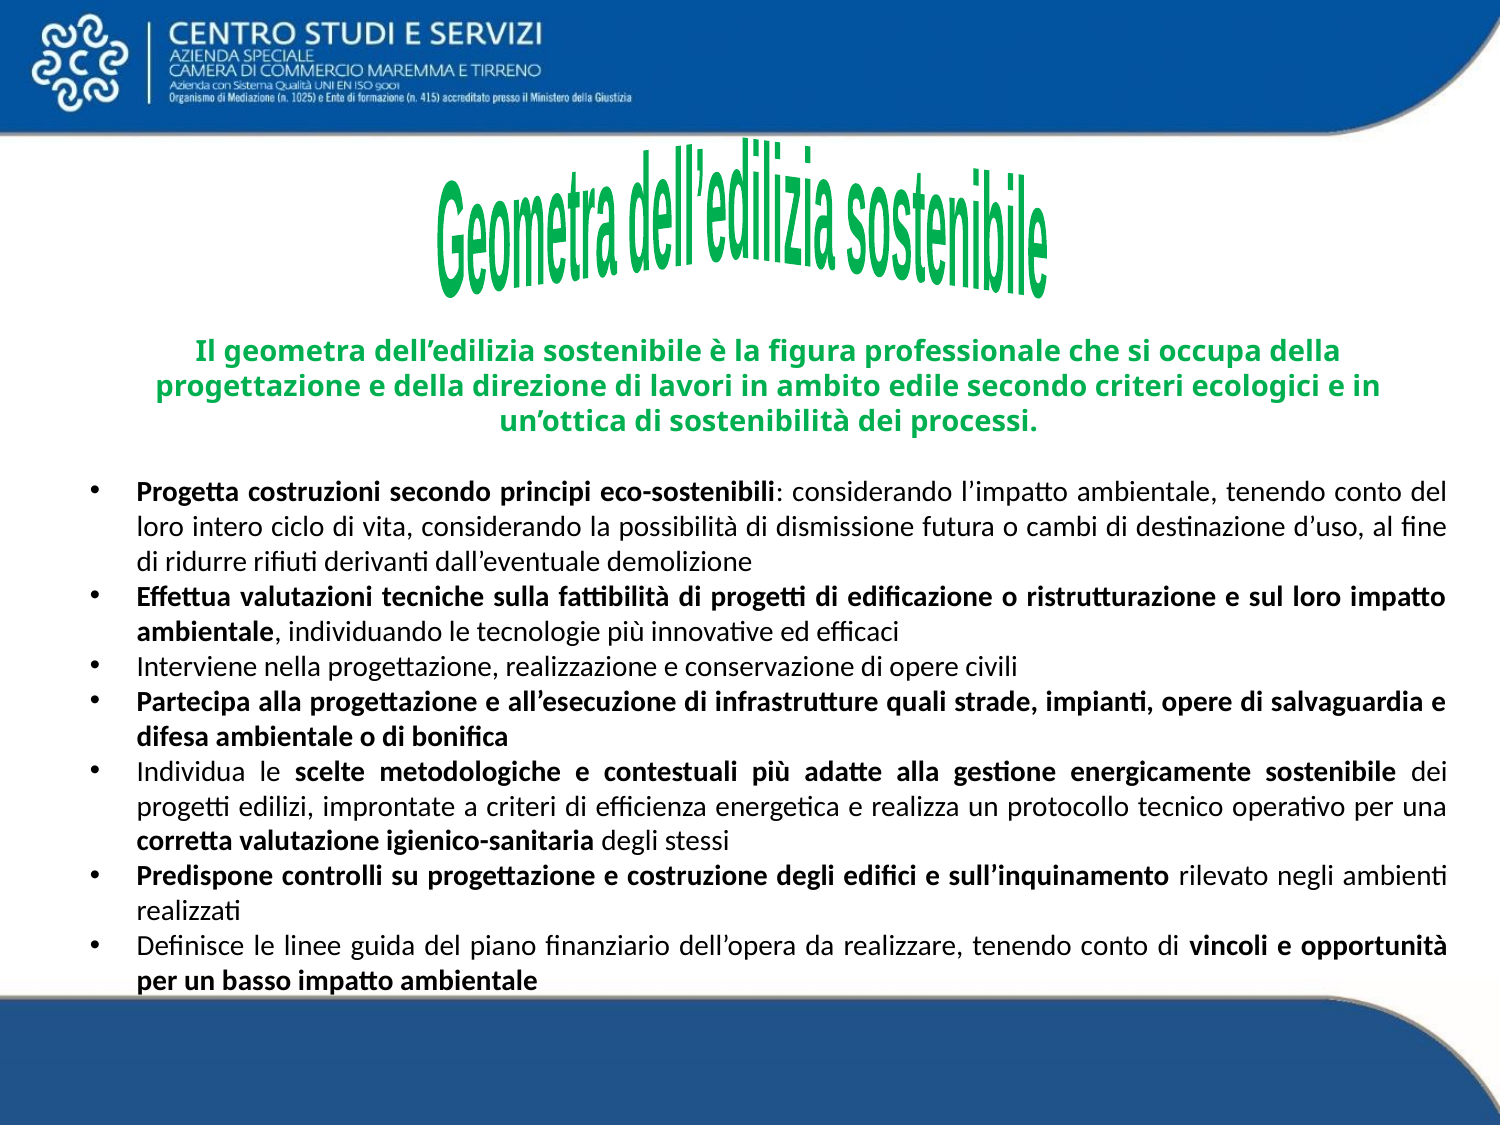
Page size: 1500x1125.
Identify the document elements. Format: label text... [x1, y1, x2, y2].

text_box Il geometra dell’edilizia sostenibile è la figura professionale che si occupa della progettazione e della direzione di lavori in ambito edile secondo criteri ecologici e in un’ottica di sostenibilità dei processi. Progetta costruzioni secondo principi eco-sostenibili: considerando l’impatto ambientale, tenendo conto del loro intero ciclo di vita, considerando la possibilità di dismissione futura o cambi di destinazione d’uso, al fine di ridurre rifiuti derivanti dall’eventuale demolizione Effettua valutazioni tecniche sulla fattibilità di progetti di edificazione o ristrutturazione e sul loro impatto ambientale, individuando le tecnologie più innovative ed efficaci Interviene nella progettazione, realizzazione e conservazione di opere civili Partecipa alla progettazione e all’esecuzione di infrastrutture quali strade, impianti, opere di salvaguardia e difesa ambientale o di bonifica Individua le scelte metodologiche e contestuali più adatte alla gestione energicamente sostenibile dei progetti edilizi, improntate a criteri di efficienza energetica e realizza un protocollo tecnico operativo per una corretta valutazione igienico-sanitaria degli stessi Predispone controlli su progettazione e costruzione degli edifici e sull’inquinamento rilevato negli ambienti realizzati Definisce le linee guida del piano finanziario dell’opera da realizzare, tenendo conto di vincoli e opportunità per un basso impatto ambientale [75, 324, 1463, 1004]
picture [0, 0, 1500, 143]
picture [0, 979, 1500, 1125]
